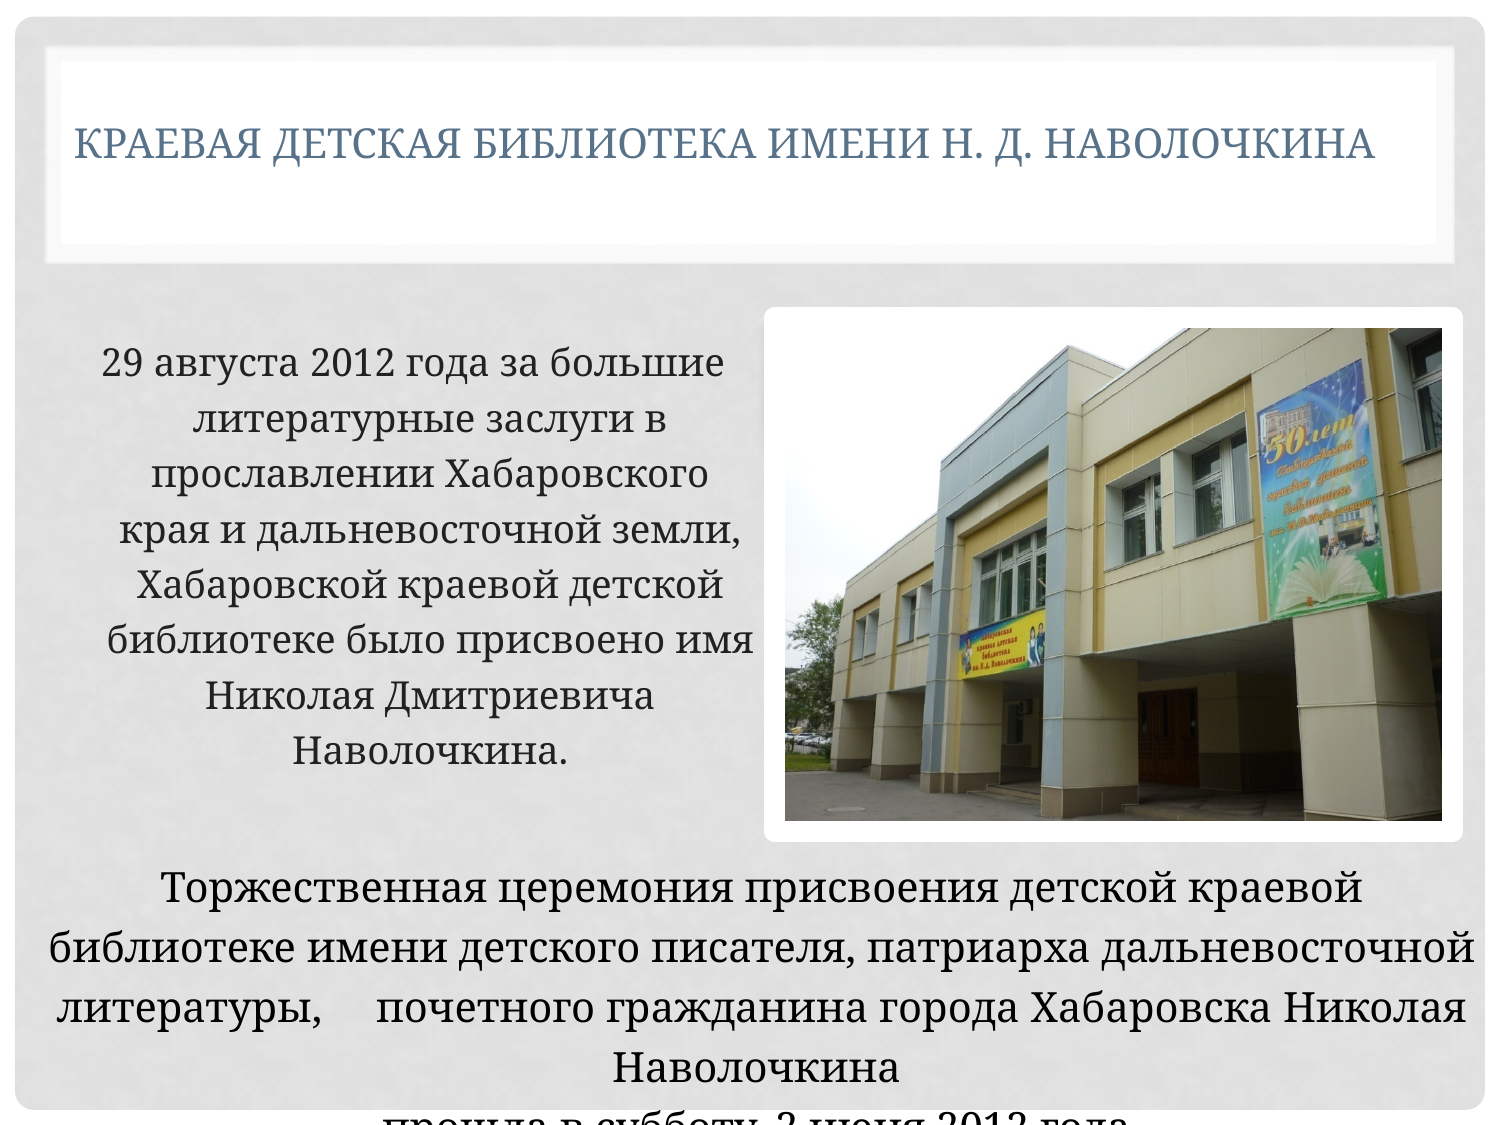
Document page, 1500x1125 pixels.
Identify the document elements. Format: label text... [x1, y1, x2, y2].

title Краевая детская Библиотека имени Н. Д. Наволочкина [46, 35, 1402, 200]
picture [784, 327, 1443, 822]
list 29 августа 2012 года за большие литературные заслуги в прославлении Хабаровского края и дальневосточной земли, Хабаровской краевой детской библиотеке было присвоено имя Николая Дмитриевича Наволочкина. [35, 316, 764, 786]
text_box Торжественная церемония присвоения детской краевой библиотеке имени детского писателя, патриарха дальневосточной литературы, почетного гражданина города Хабаровска Николая Наволочкина прошла в субботу, 2 июня 2012 года. [23, 843, 1500, 1125]
